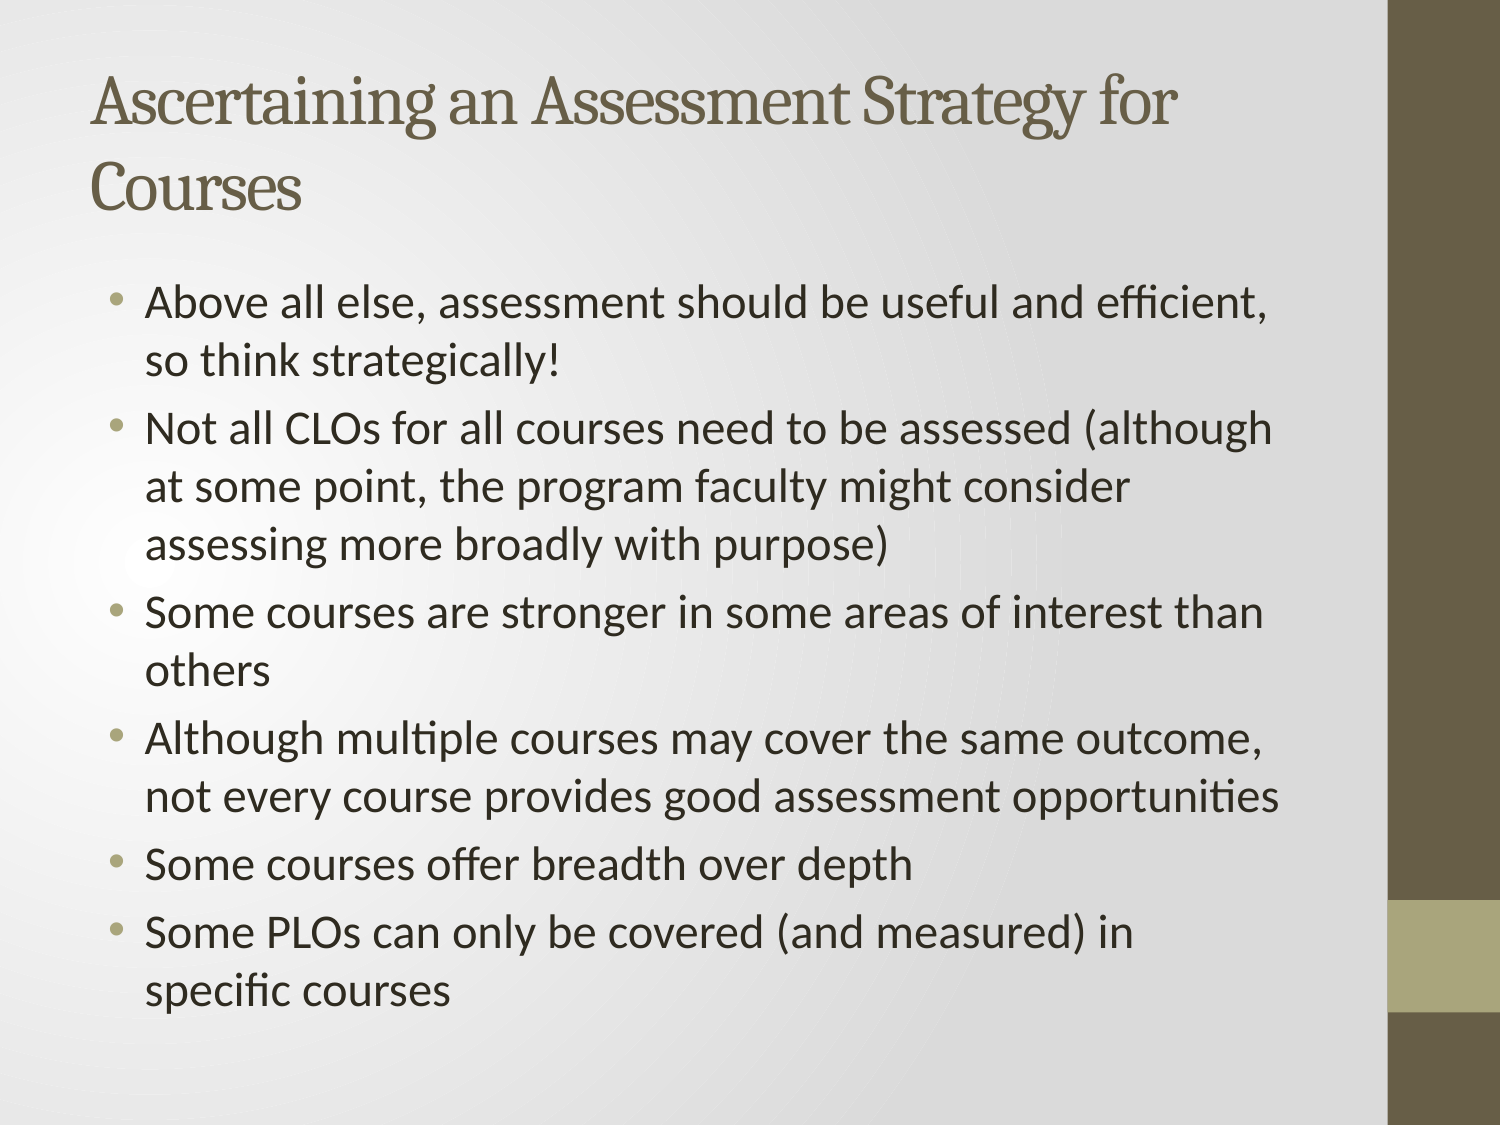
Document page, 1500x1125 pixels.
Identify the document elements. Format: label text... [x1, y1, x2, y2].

list Above all else, assessment should be useful and efficient, so think strategically! Not all CLOs for all courses need to be assessed (although at some point, the program faculty might consider assessing more broadly with purpose) Some courses are stronger in some areas of interest than others Although multiple courses may cover the same outcome, not every course provides good assessment opportunities Some courses offer breadth over depth Some PLOs can only be covered (and measured) in specific courses [75, 262, 1300, 1075]
title Ascertaining an Assessment Strategy for Courses [75, 45, 1325, 233]
